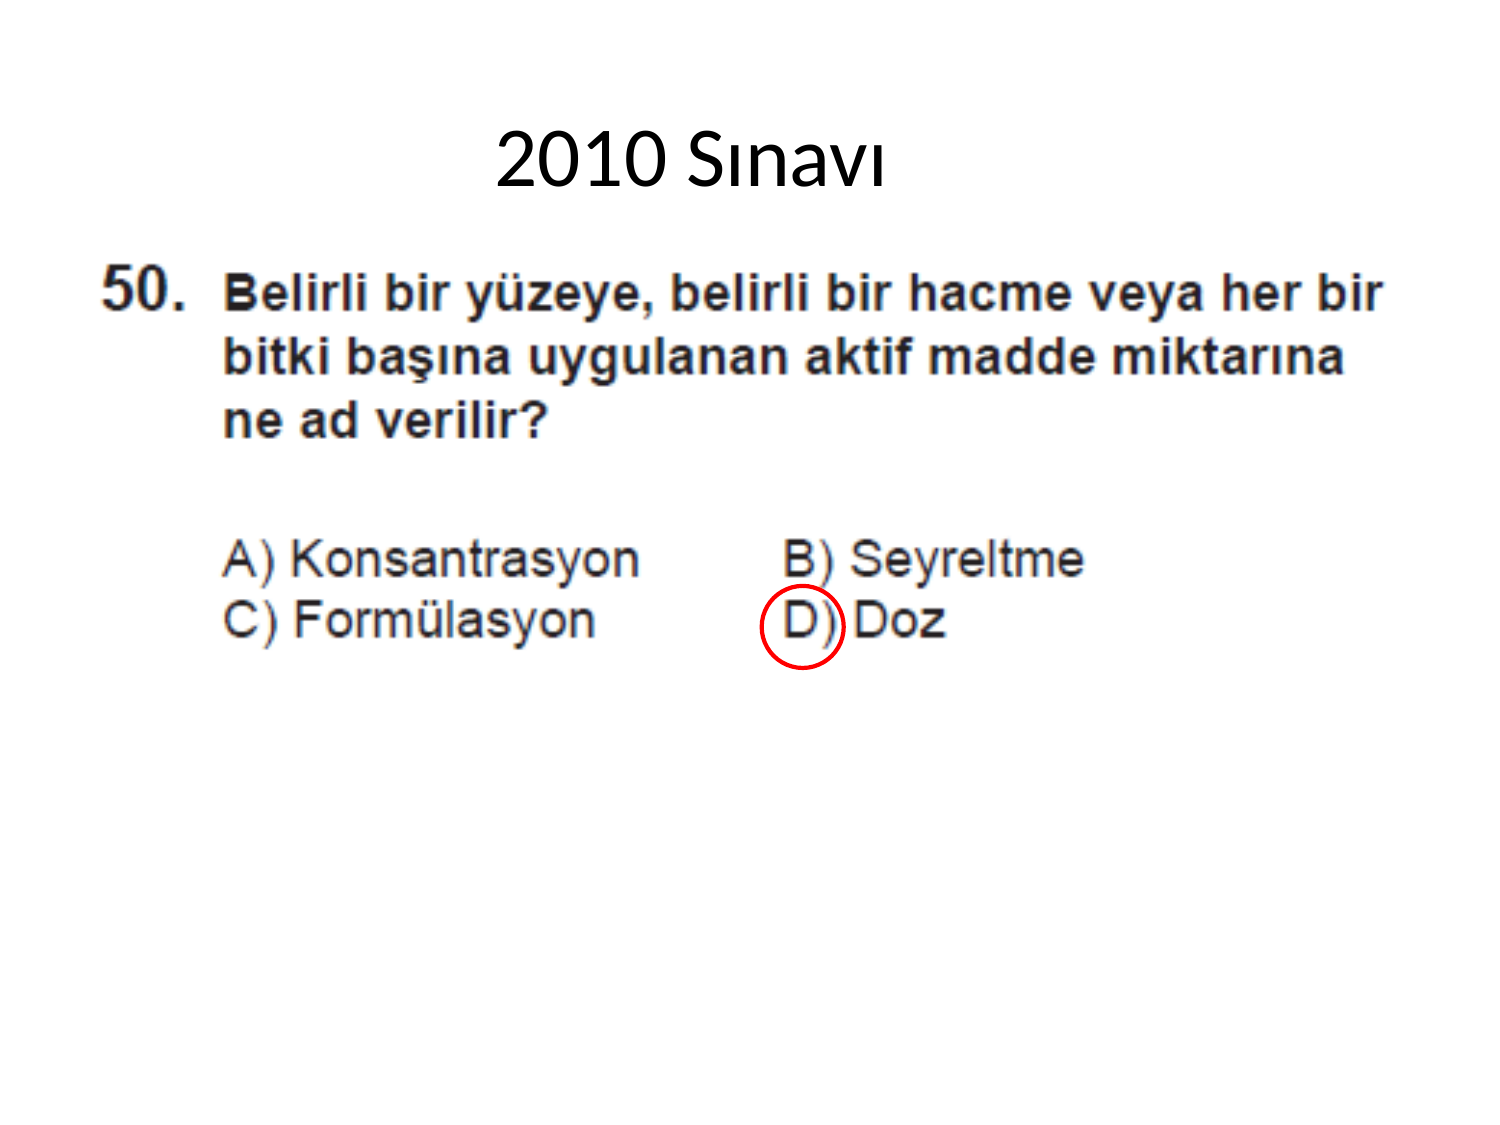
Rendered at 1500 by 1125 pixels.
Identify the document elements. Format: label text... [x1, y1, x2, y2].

text_box 2010 Sınavı [468, 93, 914, 211]
picture [70, 222, 1398, 786]
